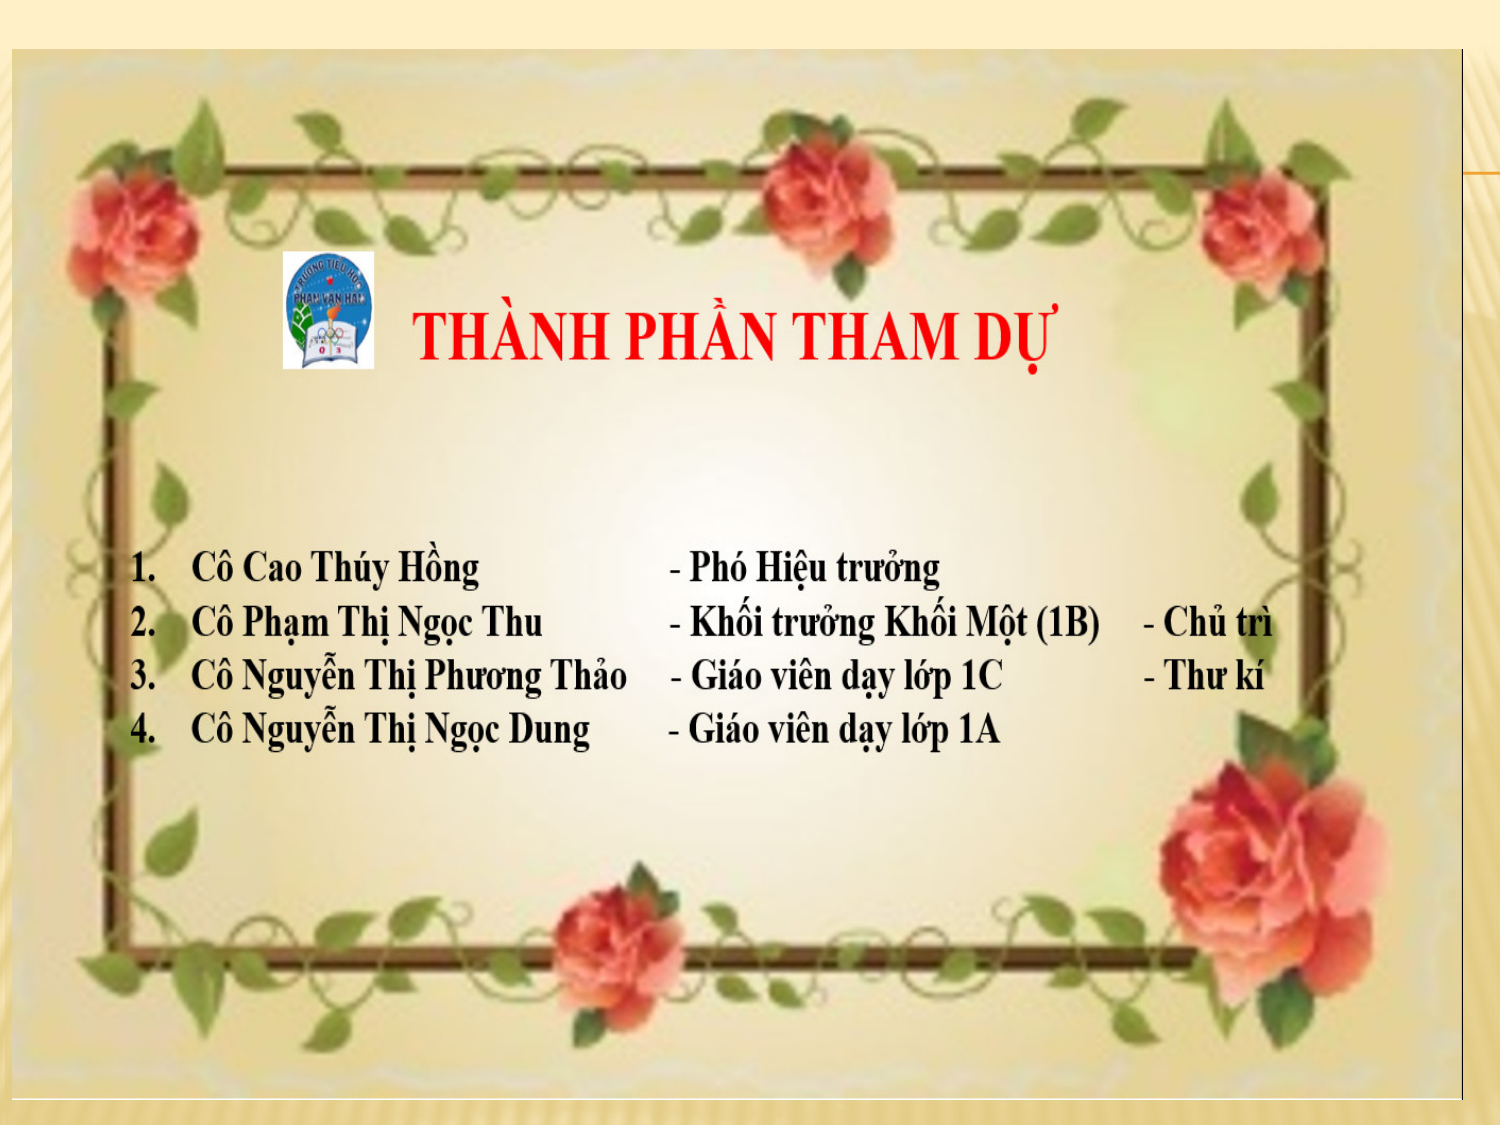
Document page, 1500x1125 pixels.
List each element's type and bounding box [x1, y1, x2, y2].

list [12, 49, 1463, 1101]
